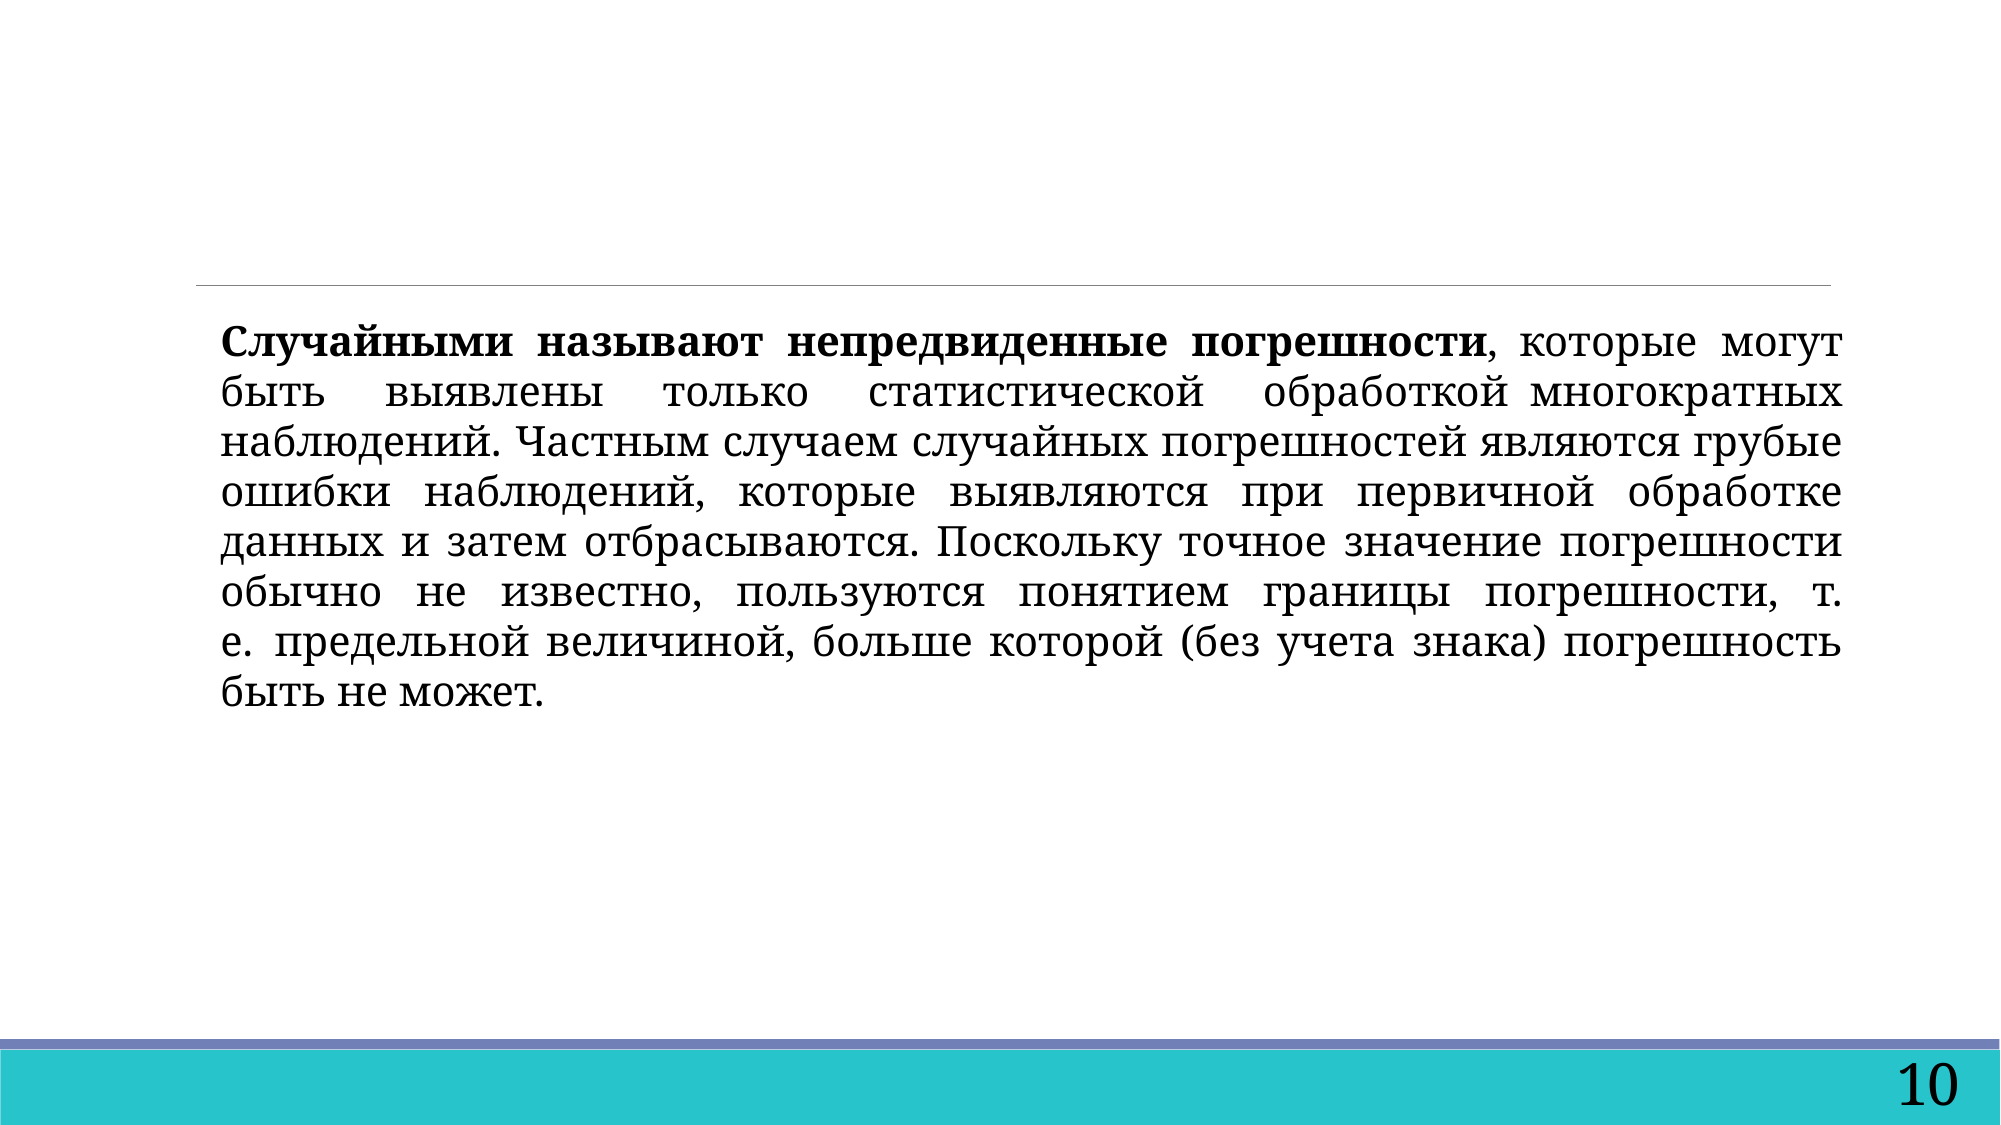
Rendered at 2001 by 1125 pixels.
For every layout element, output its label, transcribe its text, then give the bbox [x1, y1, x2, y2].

text_box 10 [1881, 1037, 1977, 1125]
text_box Случайными называют непредвиденные погрешности, которые могут быть выявлены только статистической обработкой многократных наблюдений. Частным случаем случайных погрешностей являются грубые ошибки наблюдений, которые выявляются при первичной обработке данных и затем отбрасываются. Поскольку точное значение погрешности обычно не известно, пользуются понятием границы погрешности, т. е. предельной величиной, больше которой (без учета знака) погрешность быть не может. [205, 307, 1858, 722]
